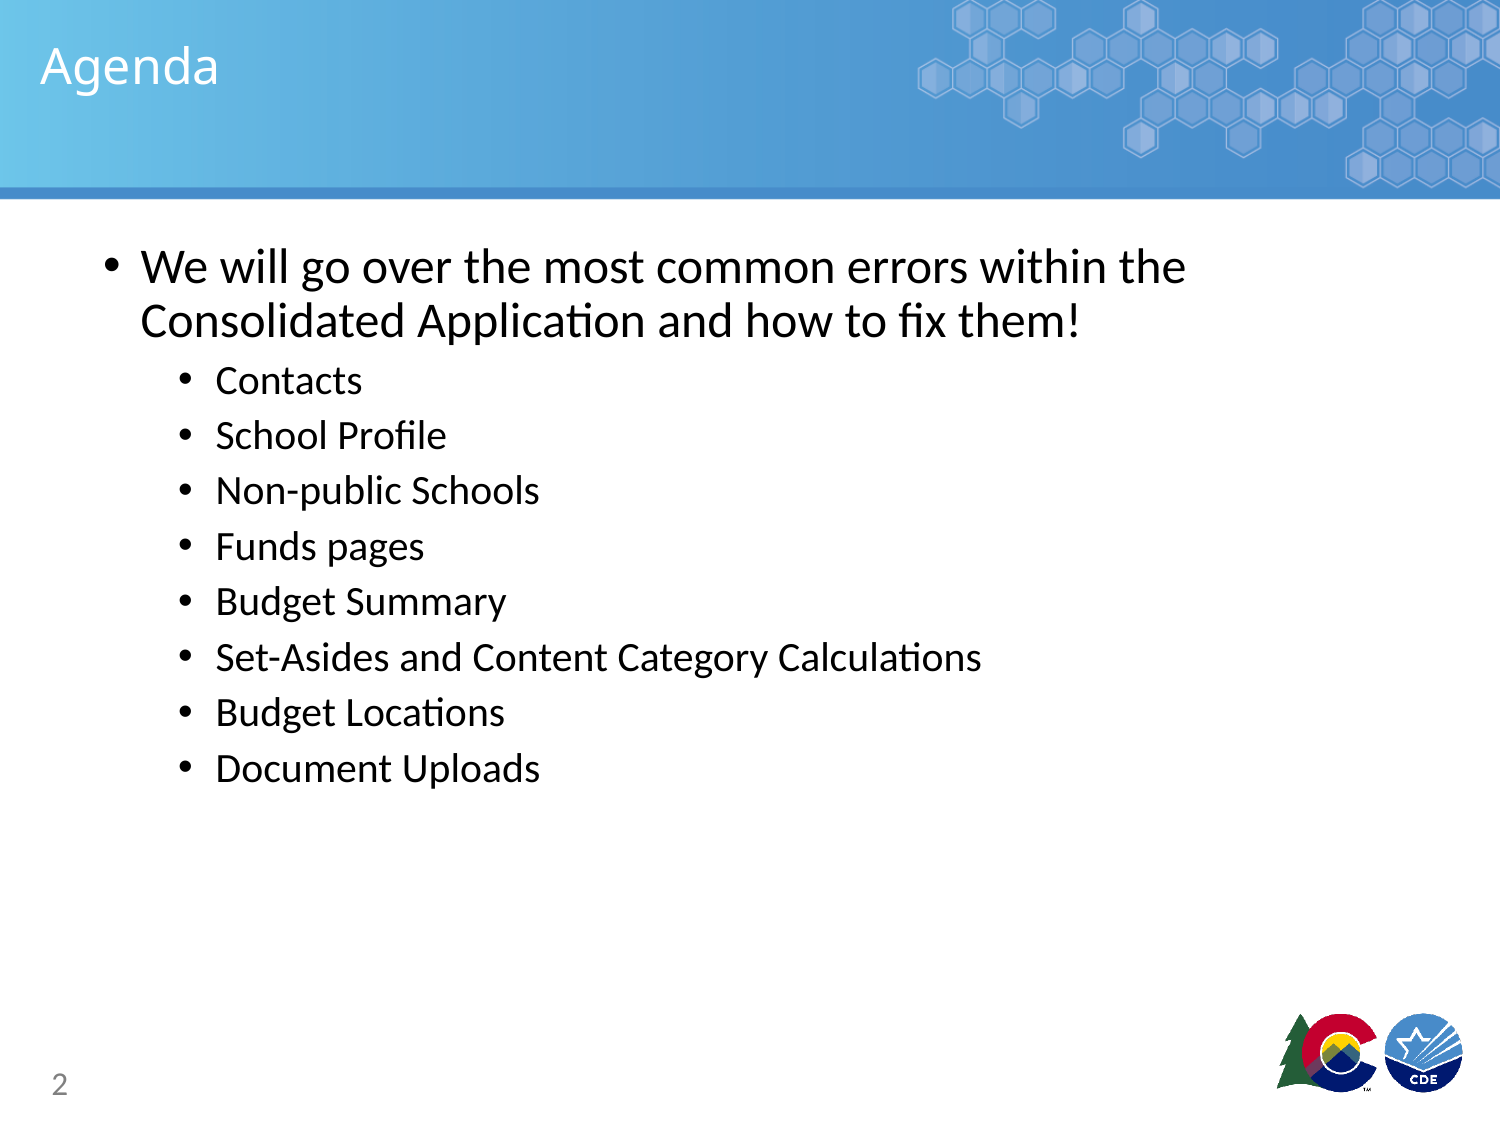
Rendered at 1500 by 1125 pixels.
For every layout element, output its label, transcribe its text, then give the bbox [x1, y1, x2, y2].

picture [1275, 1012, 1463, 1093]
title Agenda [40, 41, 1038, 166]
slide_number 2 [36, 1054, 375, 1115]
list We will go over the most common errors within the Consolidated Application and how to fix them! Contacts School Profile Non-public Schools Funds pages Budget Summary Set-Asides and Content Category Calculations Budget Locations Document Uploads [103, 239, 1397, 1002]
picture [0, 0, 1500, 200]
